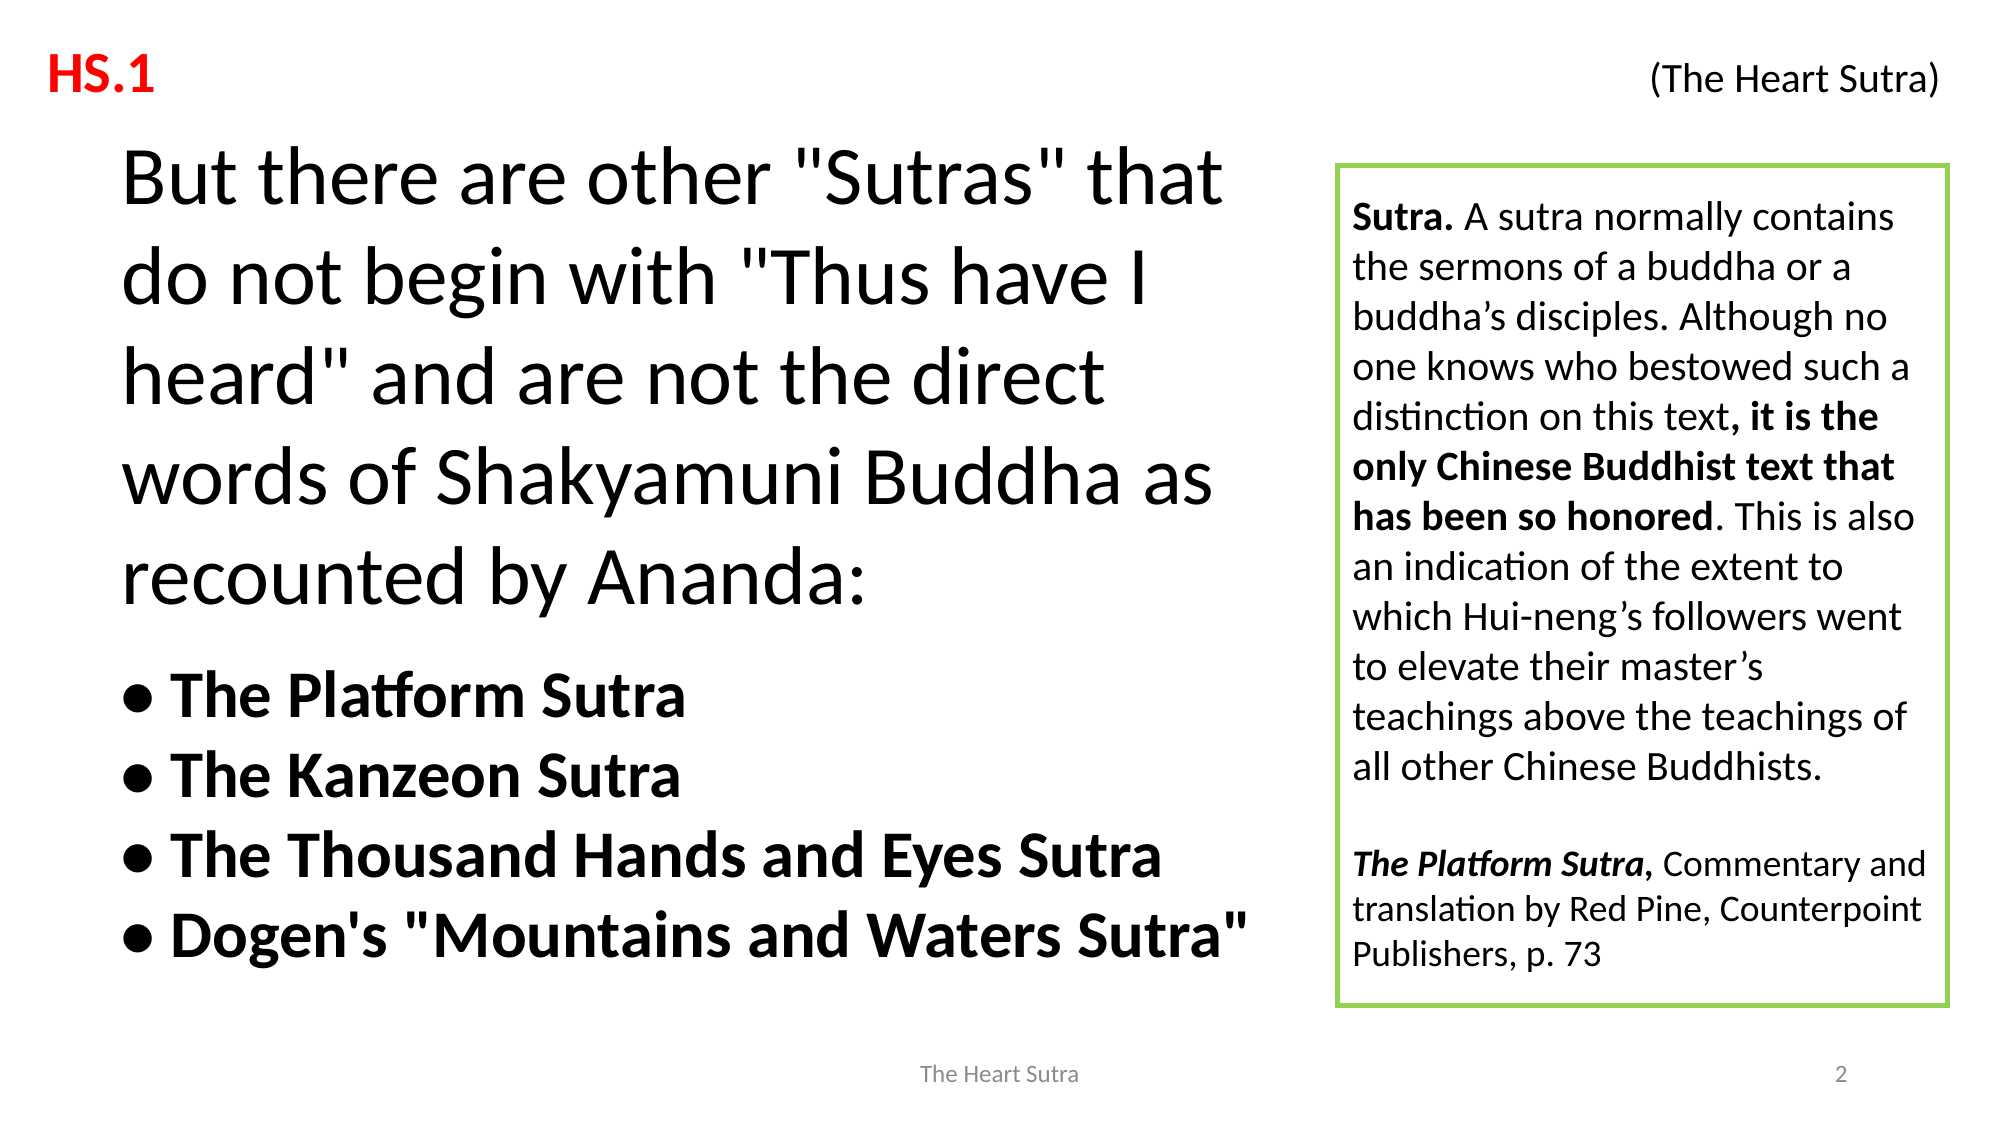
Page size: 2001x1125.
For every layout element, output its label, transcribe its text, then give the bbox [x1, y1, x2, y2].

text_box [1336, 164, 1949, 1007]
text_box HS.1 (The Heart Sutra) [32, 22, 2000, 112]
text_box But there are other "Sutras" that do not begin with "Thus have I heard" and are not the direct words of Shakyamuni Buddha as recounted by Ananda: • The Platform Sutra • The Kanzeon Sutra • The Thousand Hands and Eyes Sutra • Dogen's "Mountains and Waters Sutra" [107, 113, 1285, 1053]
footer The Heart Sutra [662, 1042, 1338, 1103]
slide_number 2 [1412, 1042, 1863, 1103]
